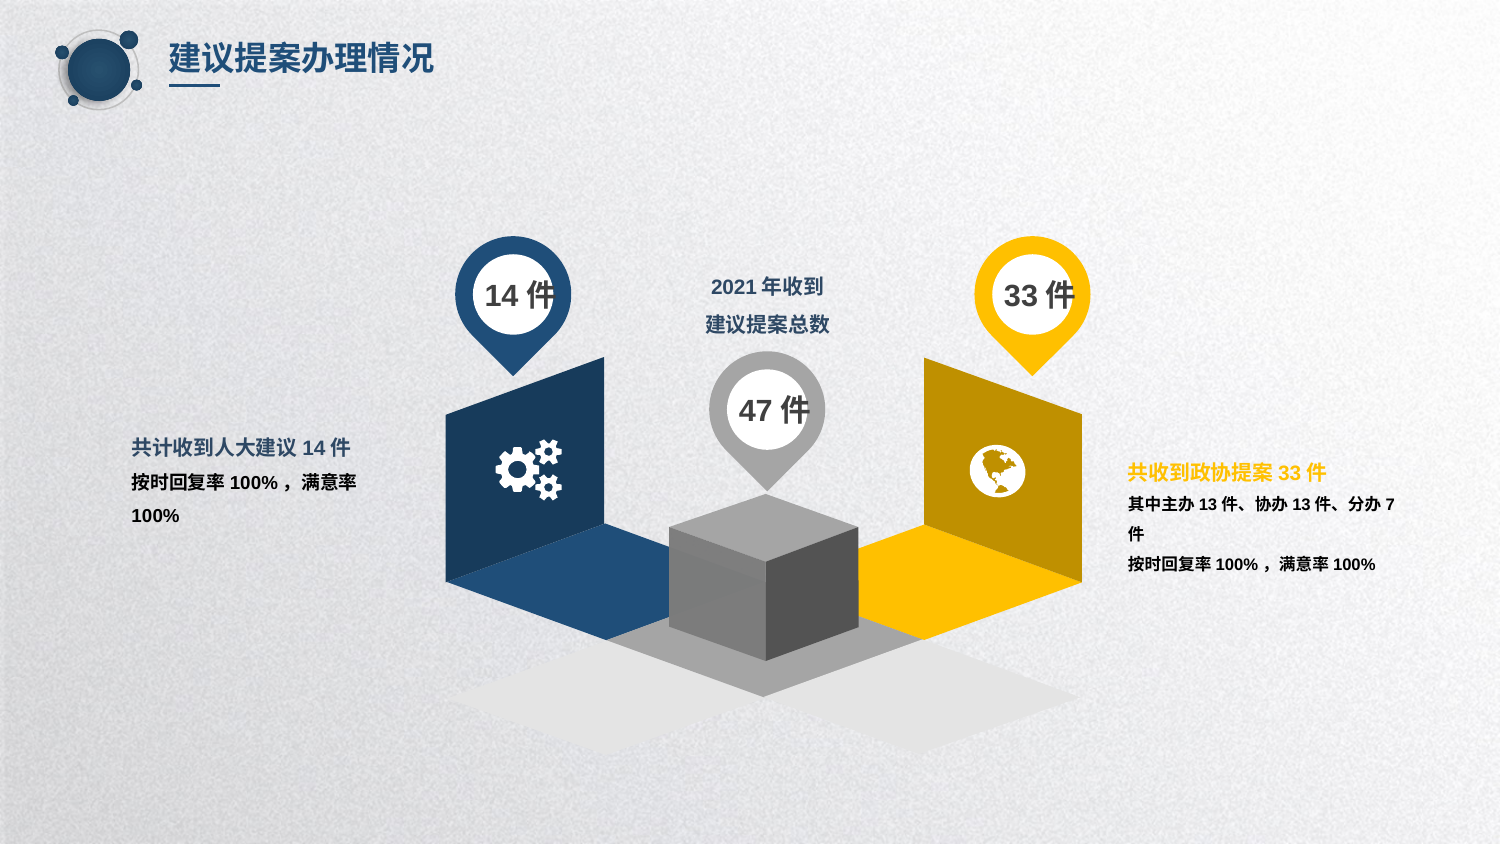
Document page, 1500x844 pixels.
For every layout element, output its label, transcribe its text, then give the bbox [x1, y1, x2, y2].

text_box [709, 351, 826, 468]
text_box 2021年收到 建议提案总数 [685, 254, 850, 344]
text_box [924, 357, 1082, 583]
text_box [455, 236, 572, 353]
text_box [669, 493, 859, 661]
text_box 共收到政协提案33件 其中主办13件、协办13件、分办7件 按时回复率100%，满意率100% [1113, 439, 1429, 612]
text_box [445, 356, 604, 583]
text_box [446, 523, 1081, 754]
text_box 共计收到人大建议14件 按时回复率100%，满意率100% [116, 414, 421, 534]
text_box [974, 236, 1091, 353]
picture [0, 0, 1500, 844]
text_box 建议提案办理情况 [153, 30, 450, 85]
